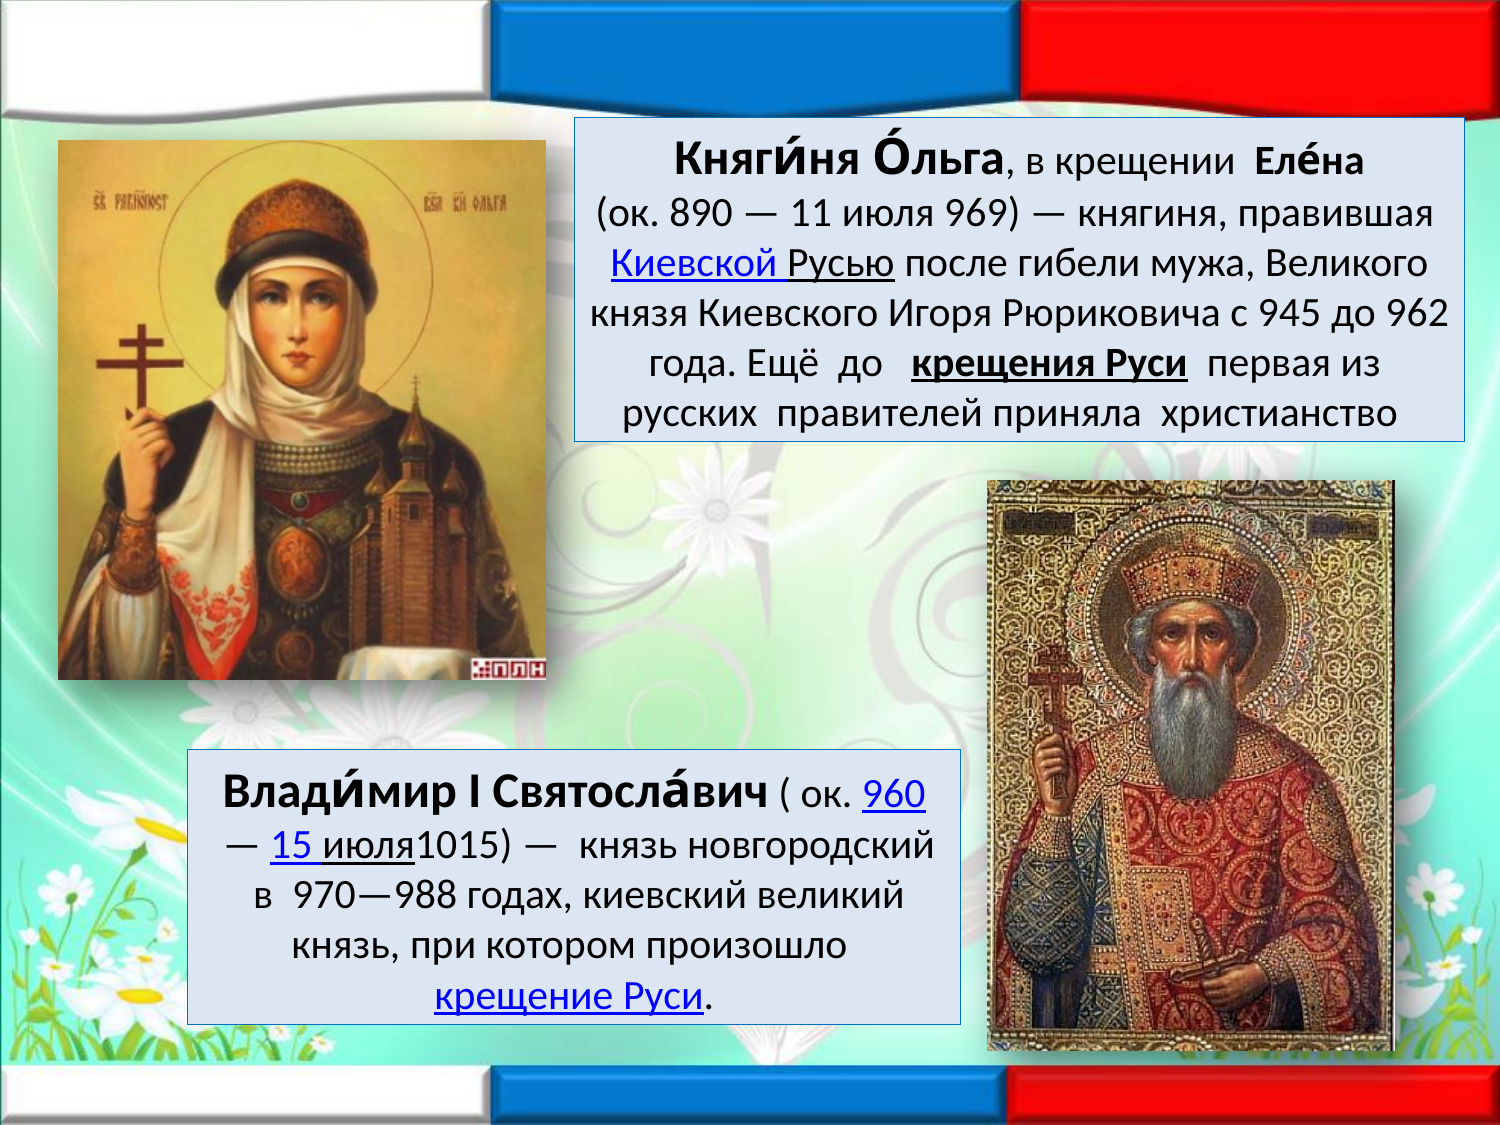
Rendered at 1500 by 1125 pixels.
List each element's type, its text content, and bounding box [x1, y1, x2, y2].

text_box Княги́ня О́льга, в крещении Еле́на (ок. 890 — 11 июля 969) — княгиня, правившая Киевской Русью после гибели мужа, Великого князя Киевского Игоря Рюриковича с 945 до 962 года. Ещё до крещения Руси первая из русских правителей приняла христианство [574, 117, 1465, 442]
text_box Влади́мир I Святосла́вич ( ок. 960 — 15 июля1015) — князь новгородский в 970—988 годах, киевский великий князь, при котором произошло крещение Руси. [187, 749, 961, 1025]
picture [0, 0, 1500, 1125]
